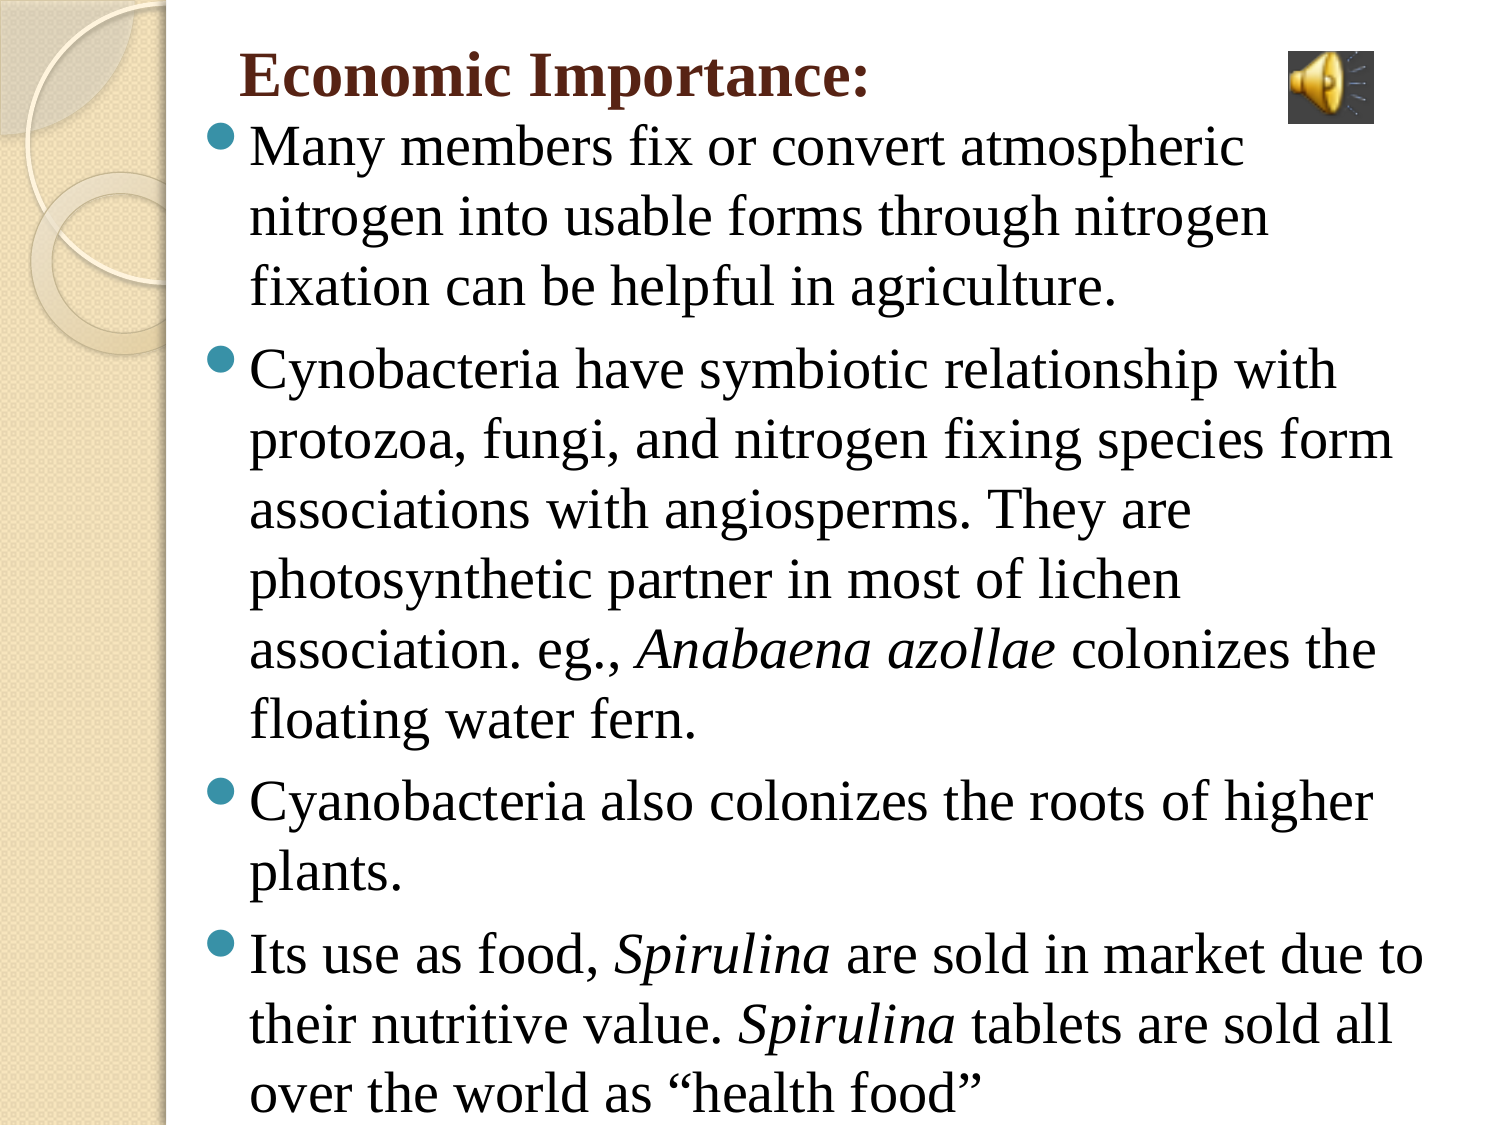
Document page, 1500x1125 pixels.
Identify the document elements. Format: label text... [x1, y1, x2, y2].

title Economic Importance: [225, 24, 1455, 99]
list Many members fix or convert atmospheric nitrogen into usable forms through nitrogen fixation can be helpful in agriculture. Cynobacteria have symbiotic relationship with protozoa, fungi, and nitrogen fixing species form associations with angiosperms. They are photosynthetic partner in most of lichen association. eg., Anabaena azollae colonizes the floating water fern. Cyanobacteria also colonizes the roots of higher plants. Its use as food, Spirulina are sold in market due to their nutritive value. Spirulina tablets are sold all over the world as “health food” [174, 99, 1466, 1125]
picture [1287, 49, 1376, 126]
